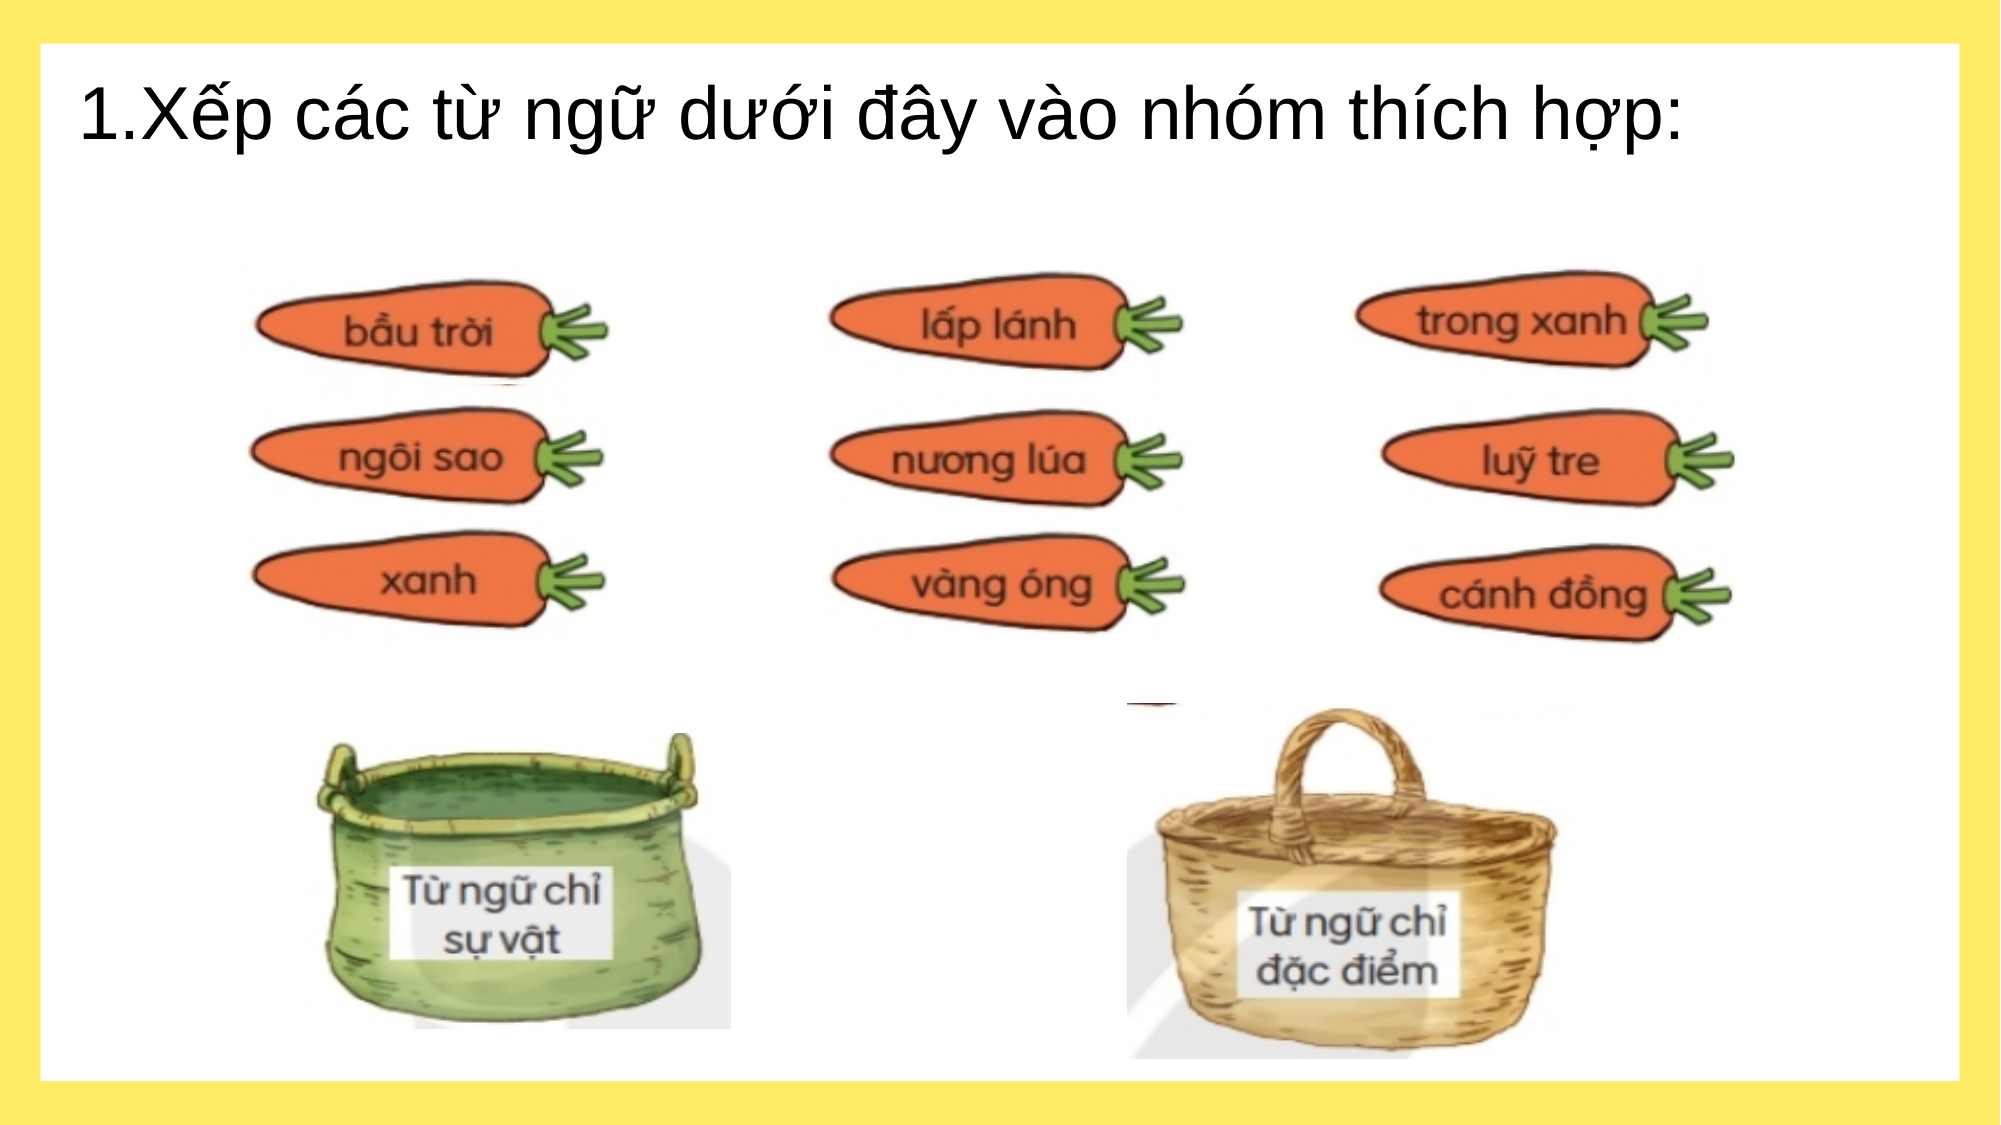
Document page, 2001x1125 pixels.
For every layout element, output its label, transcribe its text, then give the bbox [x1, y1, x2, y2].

picture [1371, 394, 1742, 524]
picture [1346, 262, 1714, 376]
picture [236, 260, 615, 644]
picture [1127, 703, 1581, 1059]
picture [824, 523, 1190, 640]
picture [824, 267, 1190, 381]
picture [297, 733, 731, 1029]
picture [1371, 541, 1737, 648]
title 1.Xếp các từ ngữ dưới đây vào nhóm thích hợp: [63, 32, 2000, 199]
picture [822, 393, 1190, 521]
